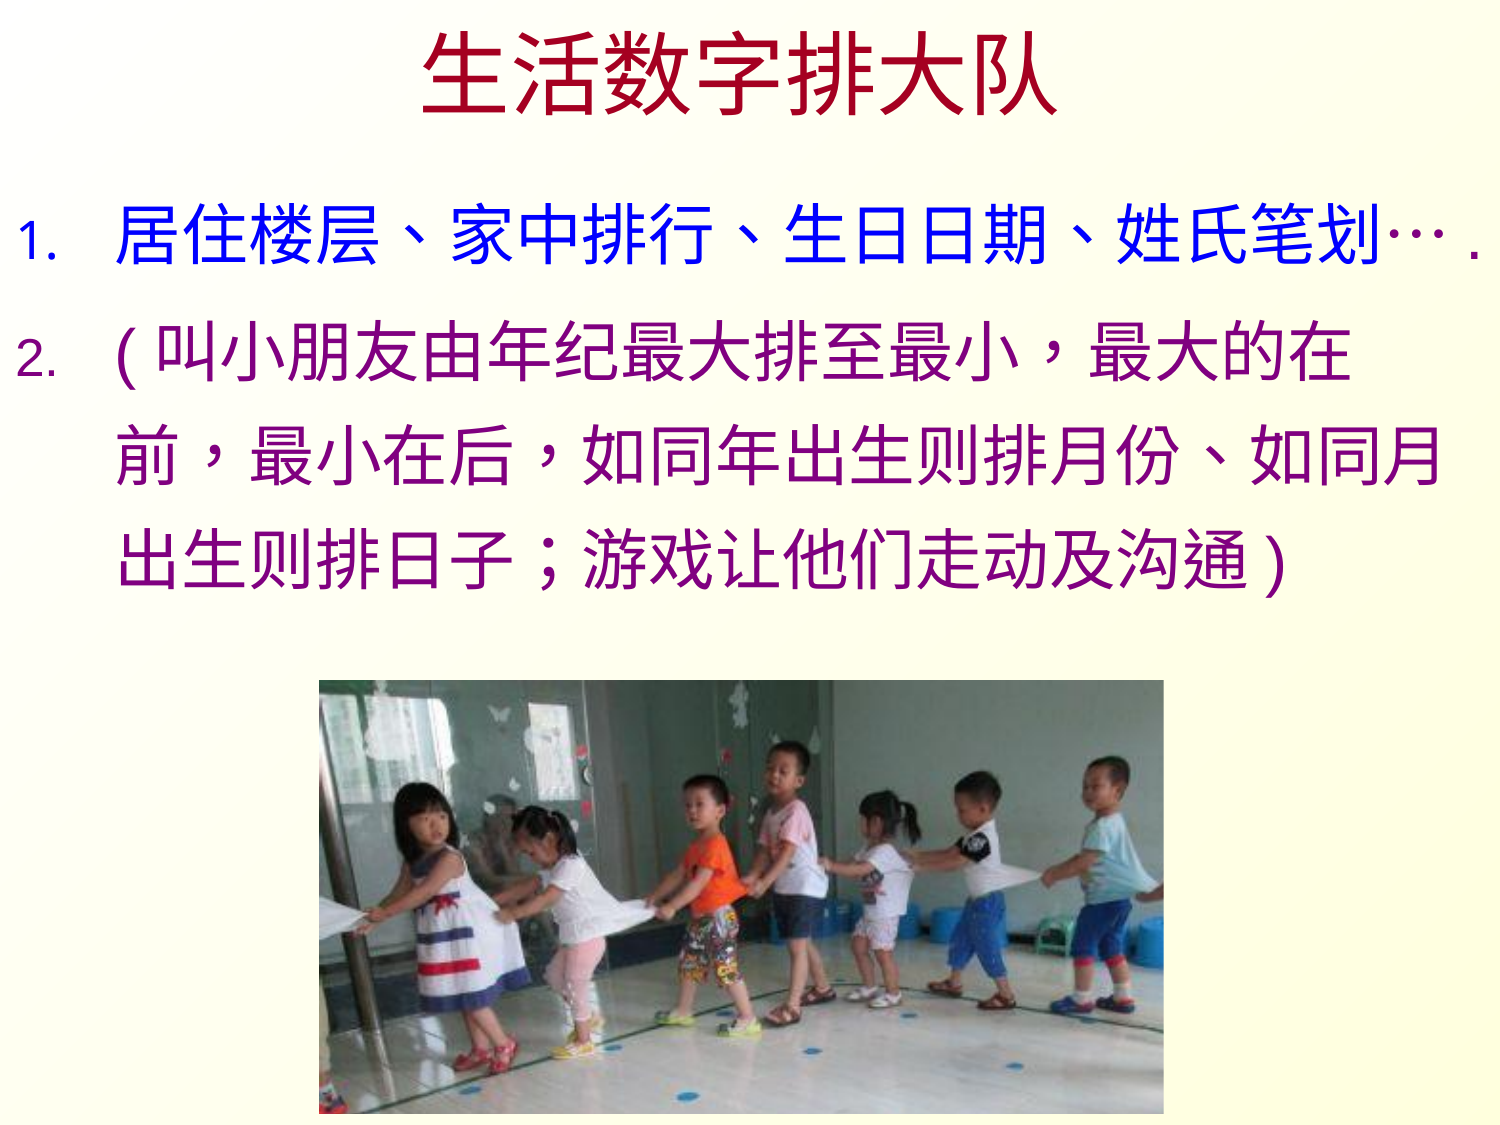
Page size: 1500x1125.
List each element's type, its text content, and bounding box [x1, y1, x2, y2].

title 生活数字排大队 [0, 7, 1500, 138]
picture [318, 680, 1164, 1114]
list 居住楼层、家中排行、生日日期、姓氏笔划…. (叫小朋友由年纪最大排至最小，最大的在前，最小在后，如同年出生则排月份、如同月出生则排日子；游戏让他们走动及沟通) [0, 160, 1500, 1125]
